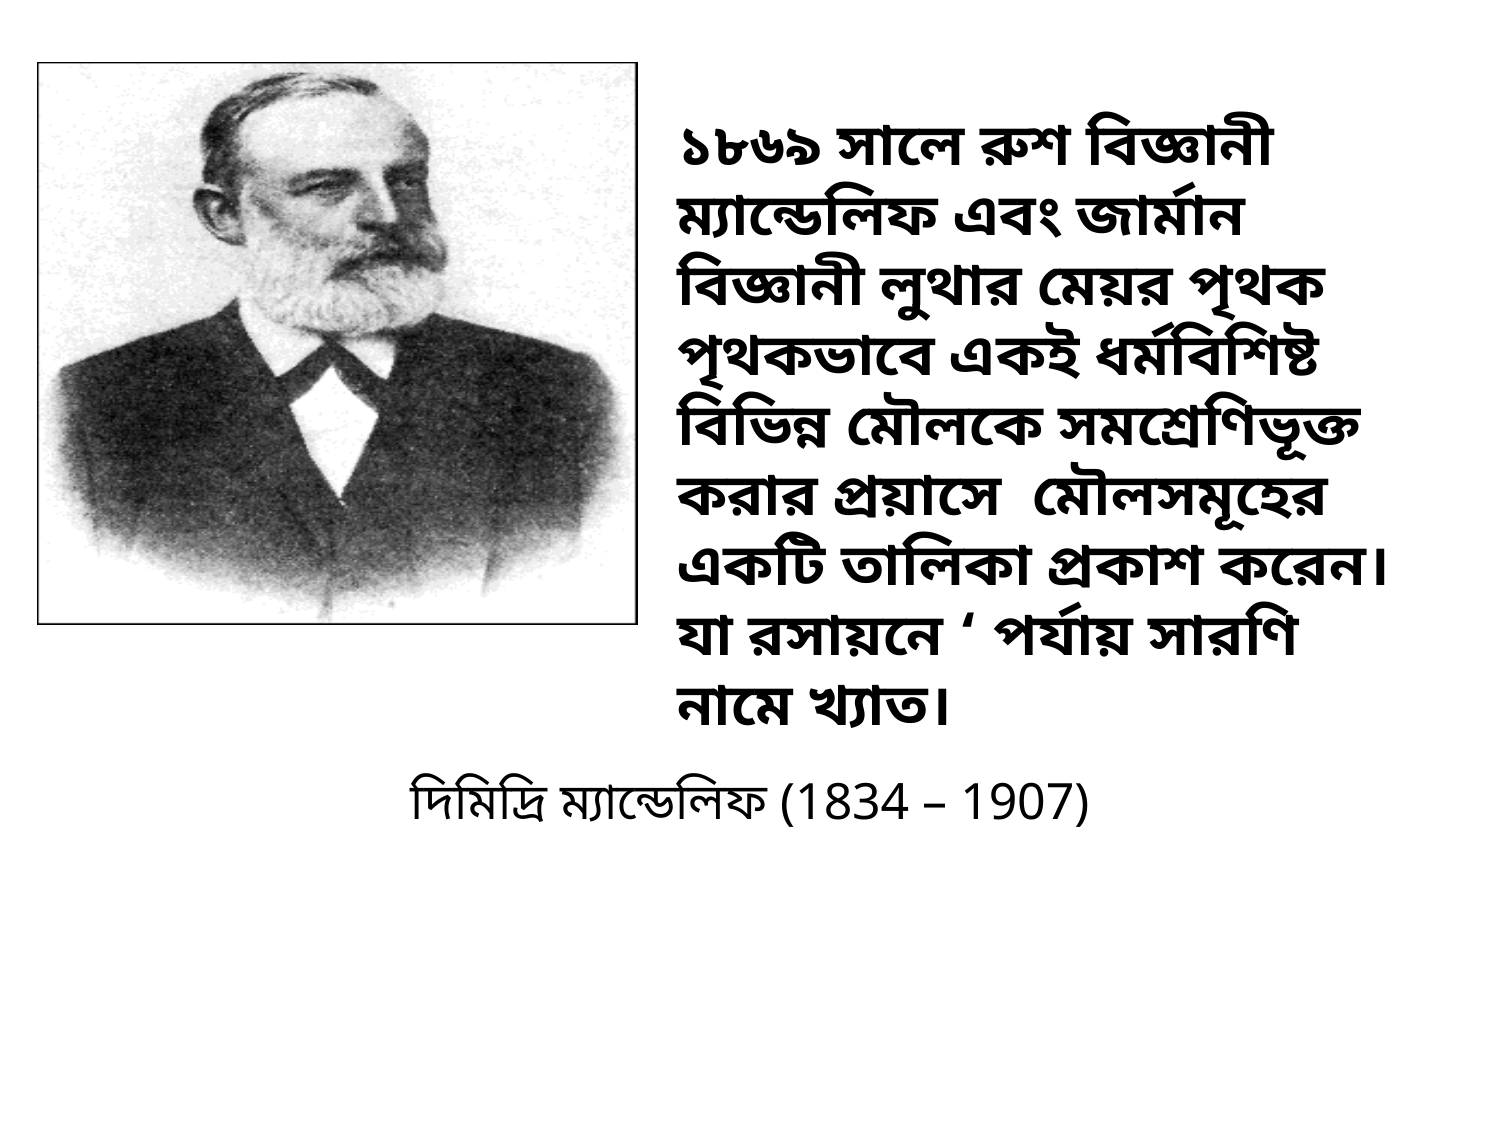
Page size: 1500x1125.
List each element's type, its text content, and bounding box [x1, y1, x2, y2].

text_box ১৮৬৯ সালে রুশ বিজ্ঞানী ম্যান্ডেলিফ এবং জার্মান বিজ্ঞানী লুথার মেয়র পৃথক পৃথকভাবে একই ধর্মবিশিষ্ট বিভিন্ন মৌলকে সমশ্রেণিভূক্ত করার প্রয়াসে মৌলসমূহের একটি তালিকা প্রকাশ করেন। যা রসায়নে ‘ পর্যায় সারণি নামে খ্যাত। [662, 99, 1413, 745]
picture [37, 62, 638, 626]
text_box দিমিদ্রি ম্যান্ডেলিফ (1834 – 1907) [162, 762, 1338, 838]
